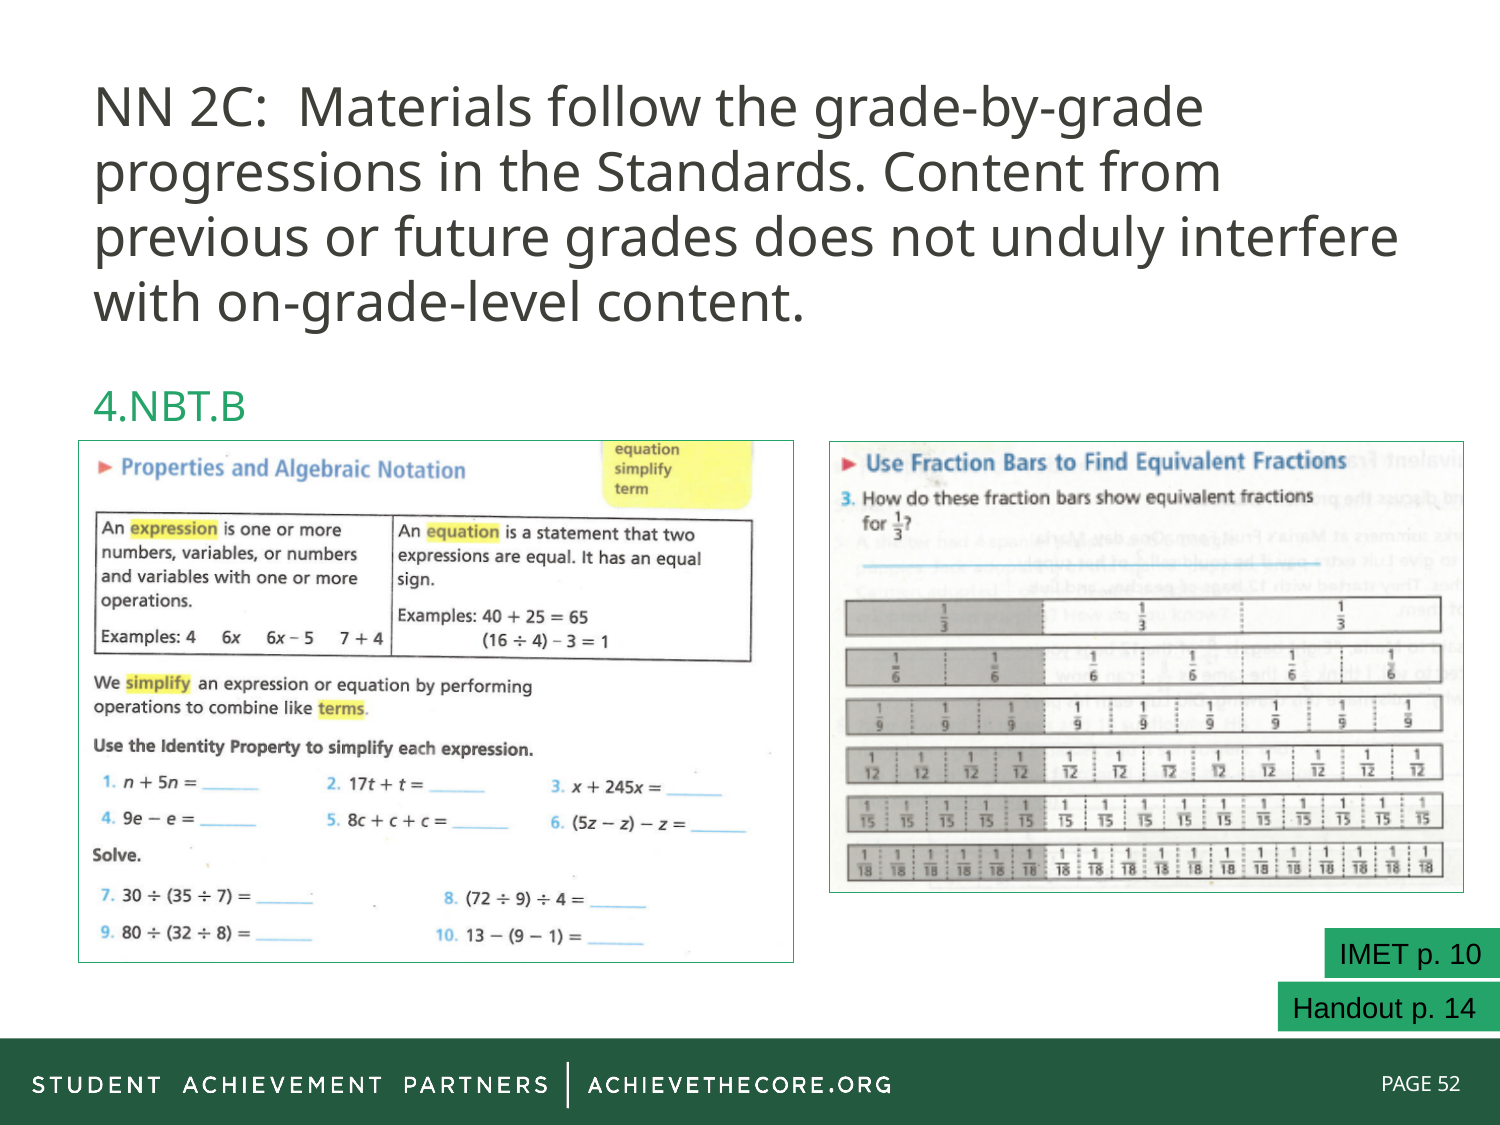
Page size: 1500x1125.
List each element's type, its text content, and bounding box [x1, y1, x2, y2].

text_box IMET p. 10 [1324, 928, 1500, 978]
picture [12, 1055, 911, 1112]
text_box Handout p. 14 [1277, 981, 1500, 1032]
list 4.NBT.B [78, 264, 1429, 1050]
title NN 2C: Materials follow the grade-by-grade progressions in the Standards. Content from previous or future grades does not unduly interfere with on-grade-level content. [78, 108, 1429, 264]
picture [828, 441, 1464, 894]
picture [78, 439, 795, 964]
